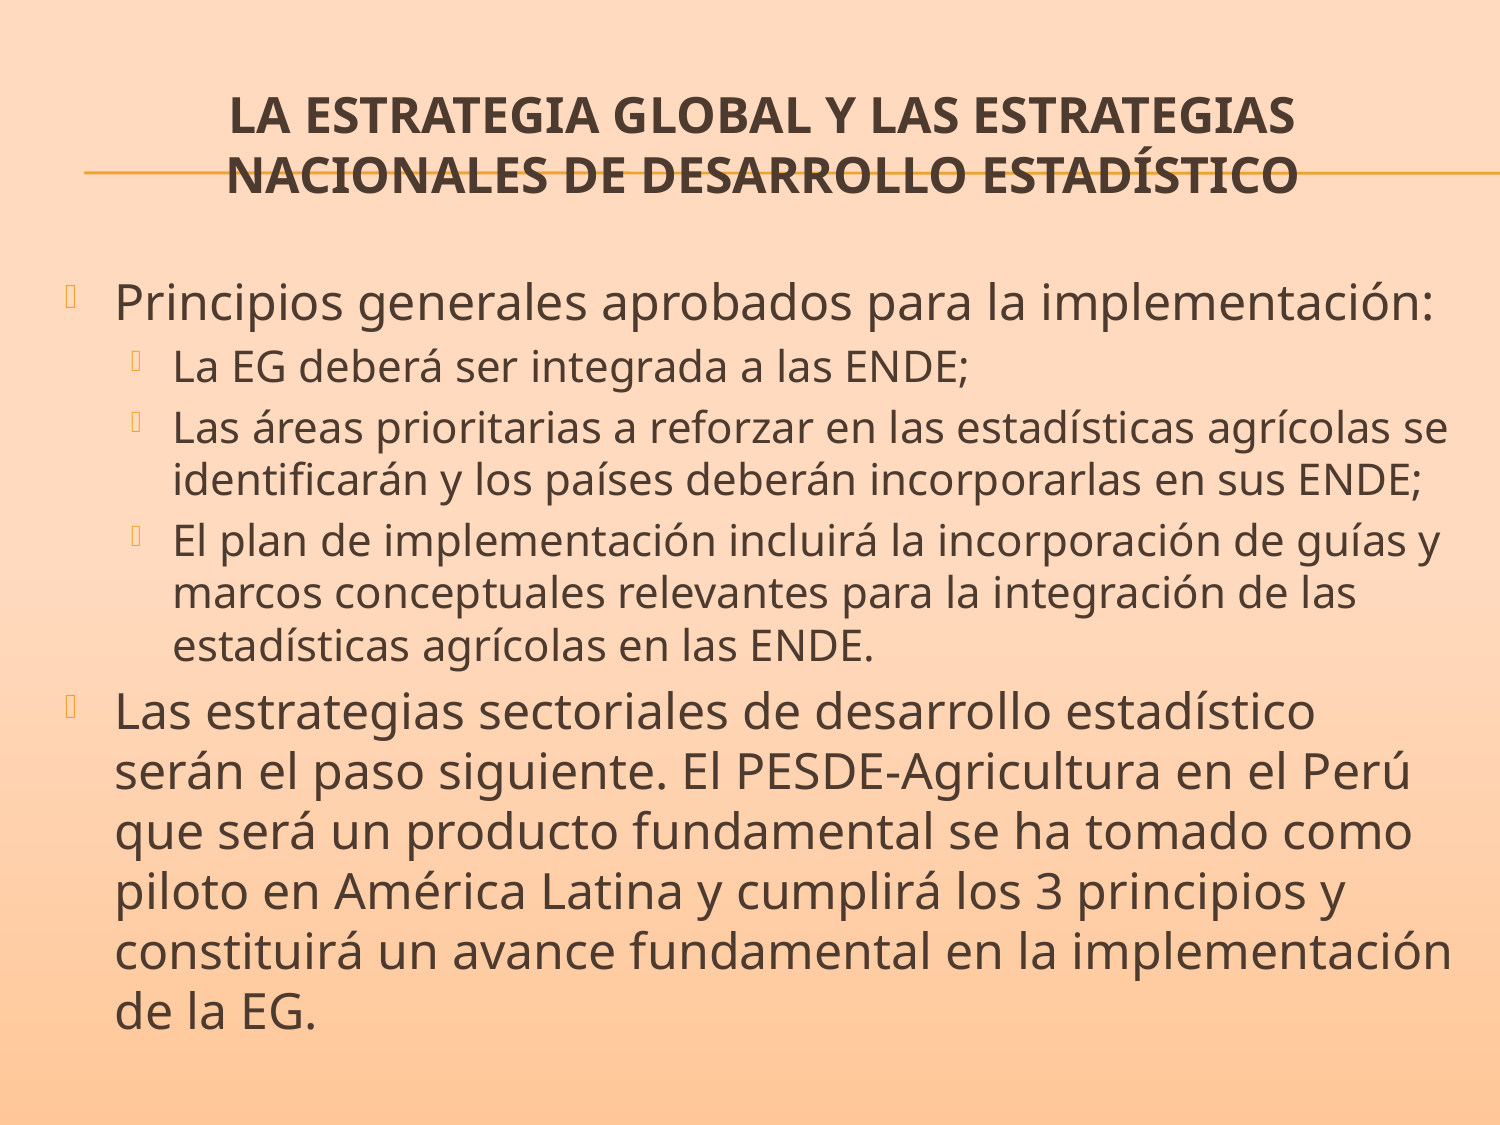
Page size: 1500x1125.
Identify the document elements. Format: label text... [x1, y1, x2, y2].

title La Estrategia Global Y LAS ESTRATEGIAS NACIONALES DE DESARROLLO ESTADÍSTICO [50, 75, 1475, 213]
list Principios generales aprobados para la implementación: La EG deberá ser integrada a las ENDE; Las áreas prioritarias a reforzar en las estadísticas agrícolas se identificarán y los países deberán incorporarlas en sus ENDE; El plan de implementación incluirá la incorporación de guías y marcos conceptuales relevantes para la integración de las estadísticas agrícolas en las ENDE. Las estrategias sectoriales de desarrollo estadístico serán el paso siguiente. El PESDE-Agricultura en el Perú que será un producto fundamental se ha tomado como piloto en América Latina y cumplirá los 3 principios y constituirá un avance fundamental en la implementación de la EG. [50, 262, 1475, 1100]
